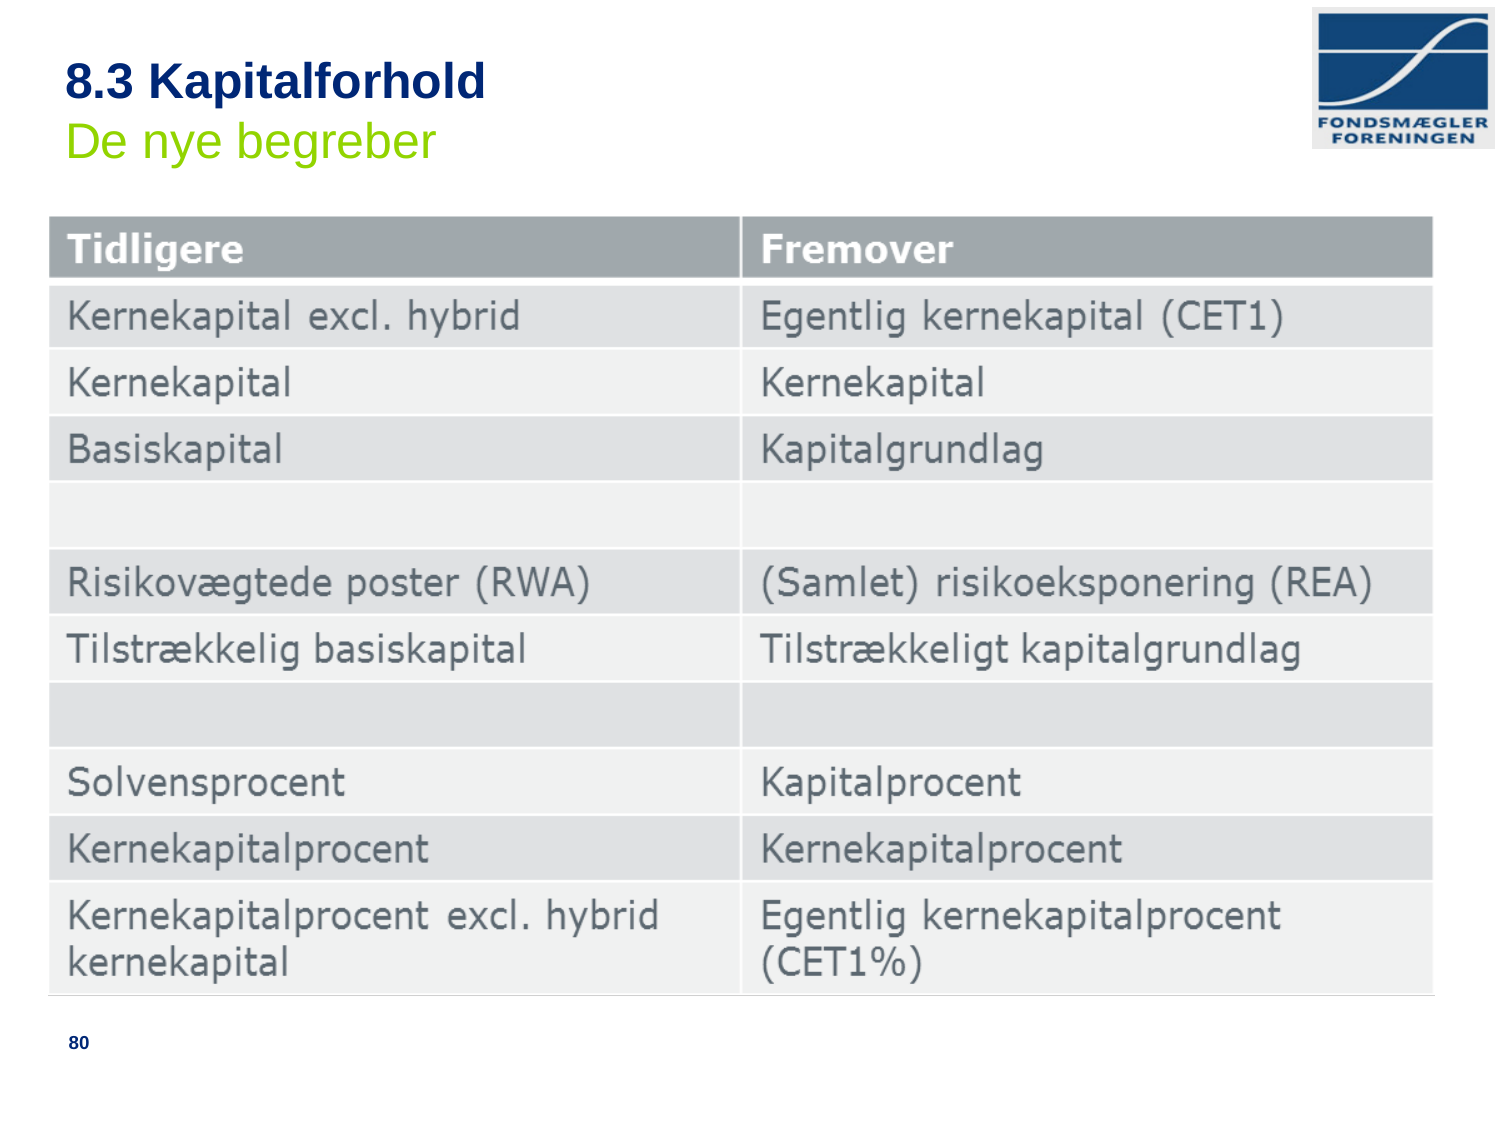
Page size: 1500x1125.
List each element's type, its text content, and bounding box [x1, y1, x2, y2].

slide_number 80 [68, 1030, 126, 1050]
picture [1312, 6, 1495, 150]
title 8.3 Kapitalforhold De nye begreber [64, 48, 1436, 173]
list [47, 214, 1436, 1008]
